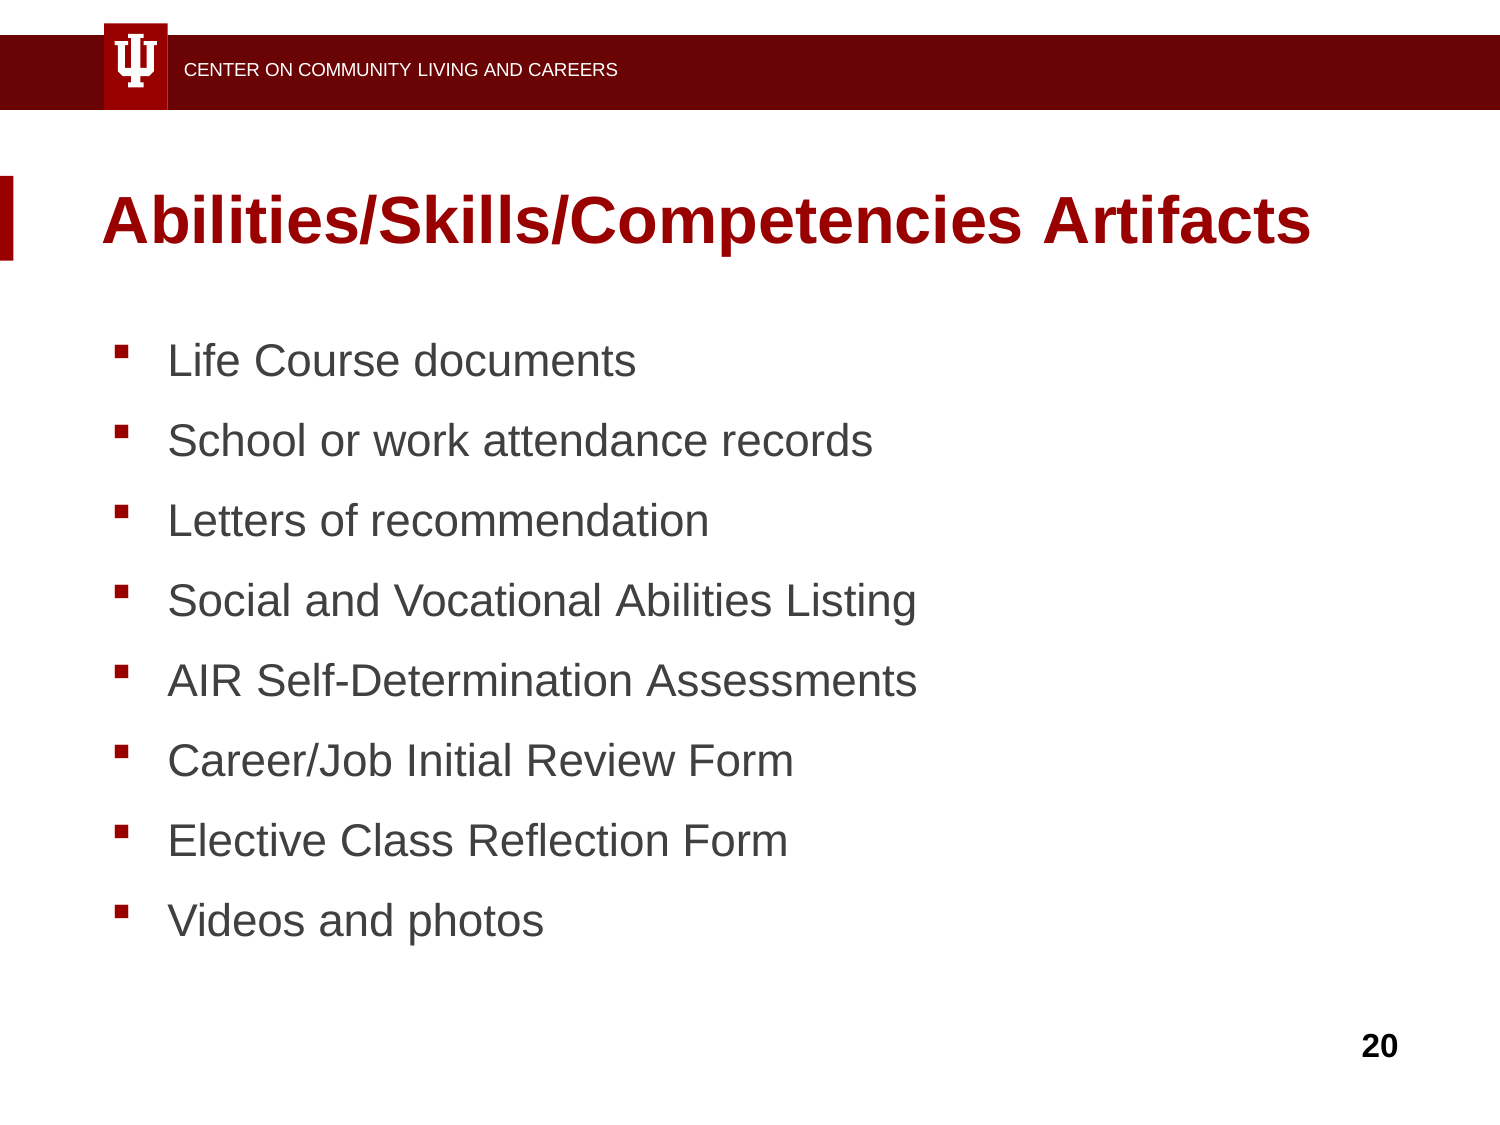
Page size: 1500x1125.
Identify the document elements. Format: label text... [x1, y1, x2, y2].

text_box Life Course documents School or work attendance records Letters of recommendation Social and Vocational Abilities Listing AIR Self-Determination Assessments Career/Job Initial Review Form Elective Class Reflection Form Videos and photos [108, 303, 1390, 946]
text_box CENTER ON COMMUNITY LIVING AND CAREERS [0, 35, 1500, 81]
text_box 20 [1355, 1024, 1407, 1064]
title Abilities/Skills/Competencies Artifacts [99, 174, 1316, 365]
